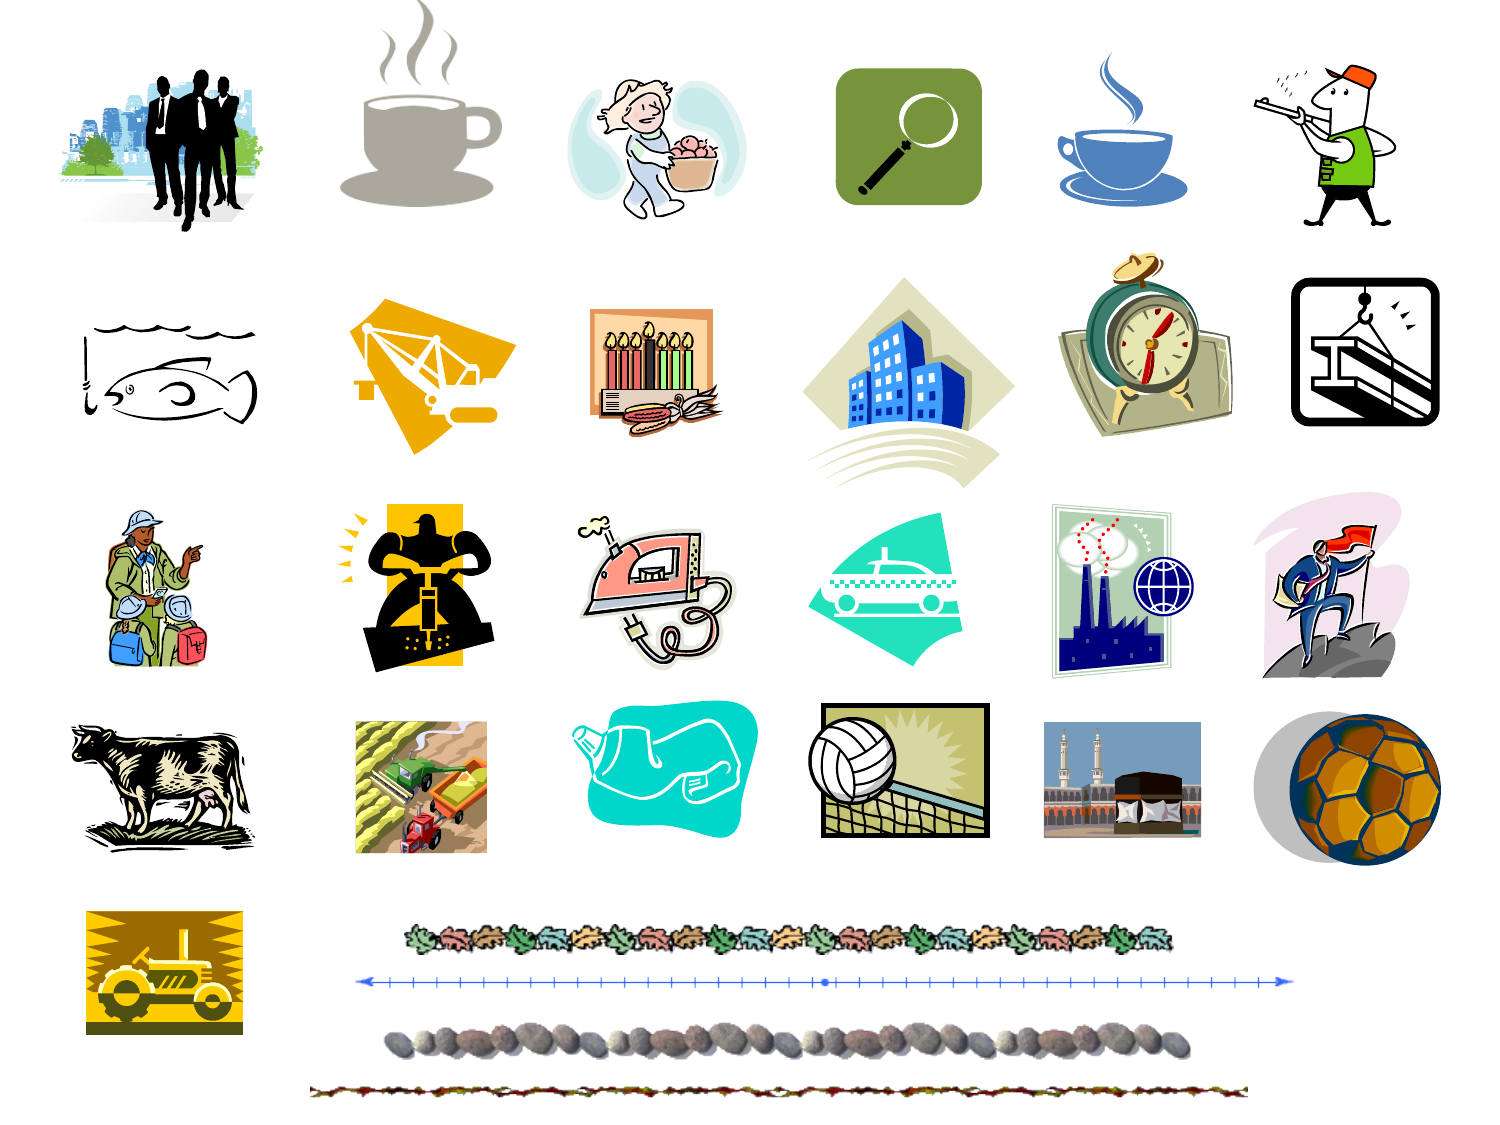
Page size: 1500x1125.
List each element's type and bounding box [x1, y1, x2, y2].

picture [82, 324, 258, 434]
picture [802, 276, 1016, 490]
picture [340, 0, 502, 208]
picture [1253, 62, 1397, 227]
picture [1043, 721, 1202, 839]
picture [566, 78, 747, 220]
picture [355, 973, 1294, 990]
picture [1057, 250, 1236, 440]
picture [807, 702, 991, 839]
picture [1253, 488, 1413, 683]
picture [309, 1085, 1248, 1102]
picture [1051, 503, 1195, 679]
picture [70, 721, 258, 856]
picture [574, 512, 739, 673]
picture [808, 512, 963, 667]
picture [104, 509, 209, 667]
picture [337, 503, 495, 673]
picture [404, 924, 1174, 955]
picture [1253, 711, 1442, 866]
picture [571, 699, 759, 839]
text_box [835, 68, 983, 206]
picture [86, 909, 248, 1039]
text_box [1057, 51, 1188, 207]
picture [355, 719, 489, 856]
picture [349, 298, 517, 455]
picture [375, 1018, 1202, 1066]
picture [589, 308, 724, 438]
text_box [59, 69, 264, 232]
picture [1290, 277, 1440, 427]
